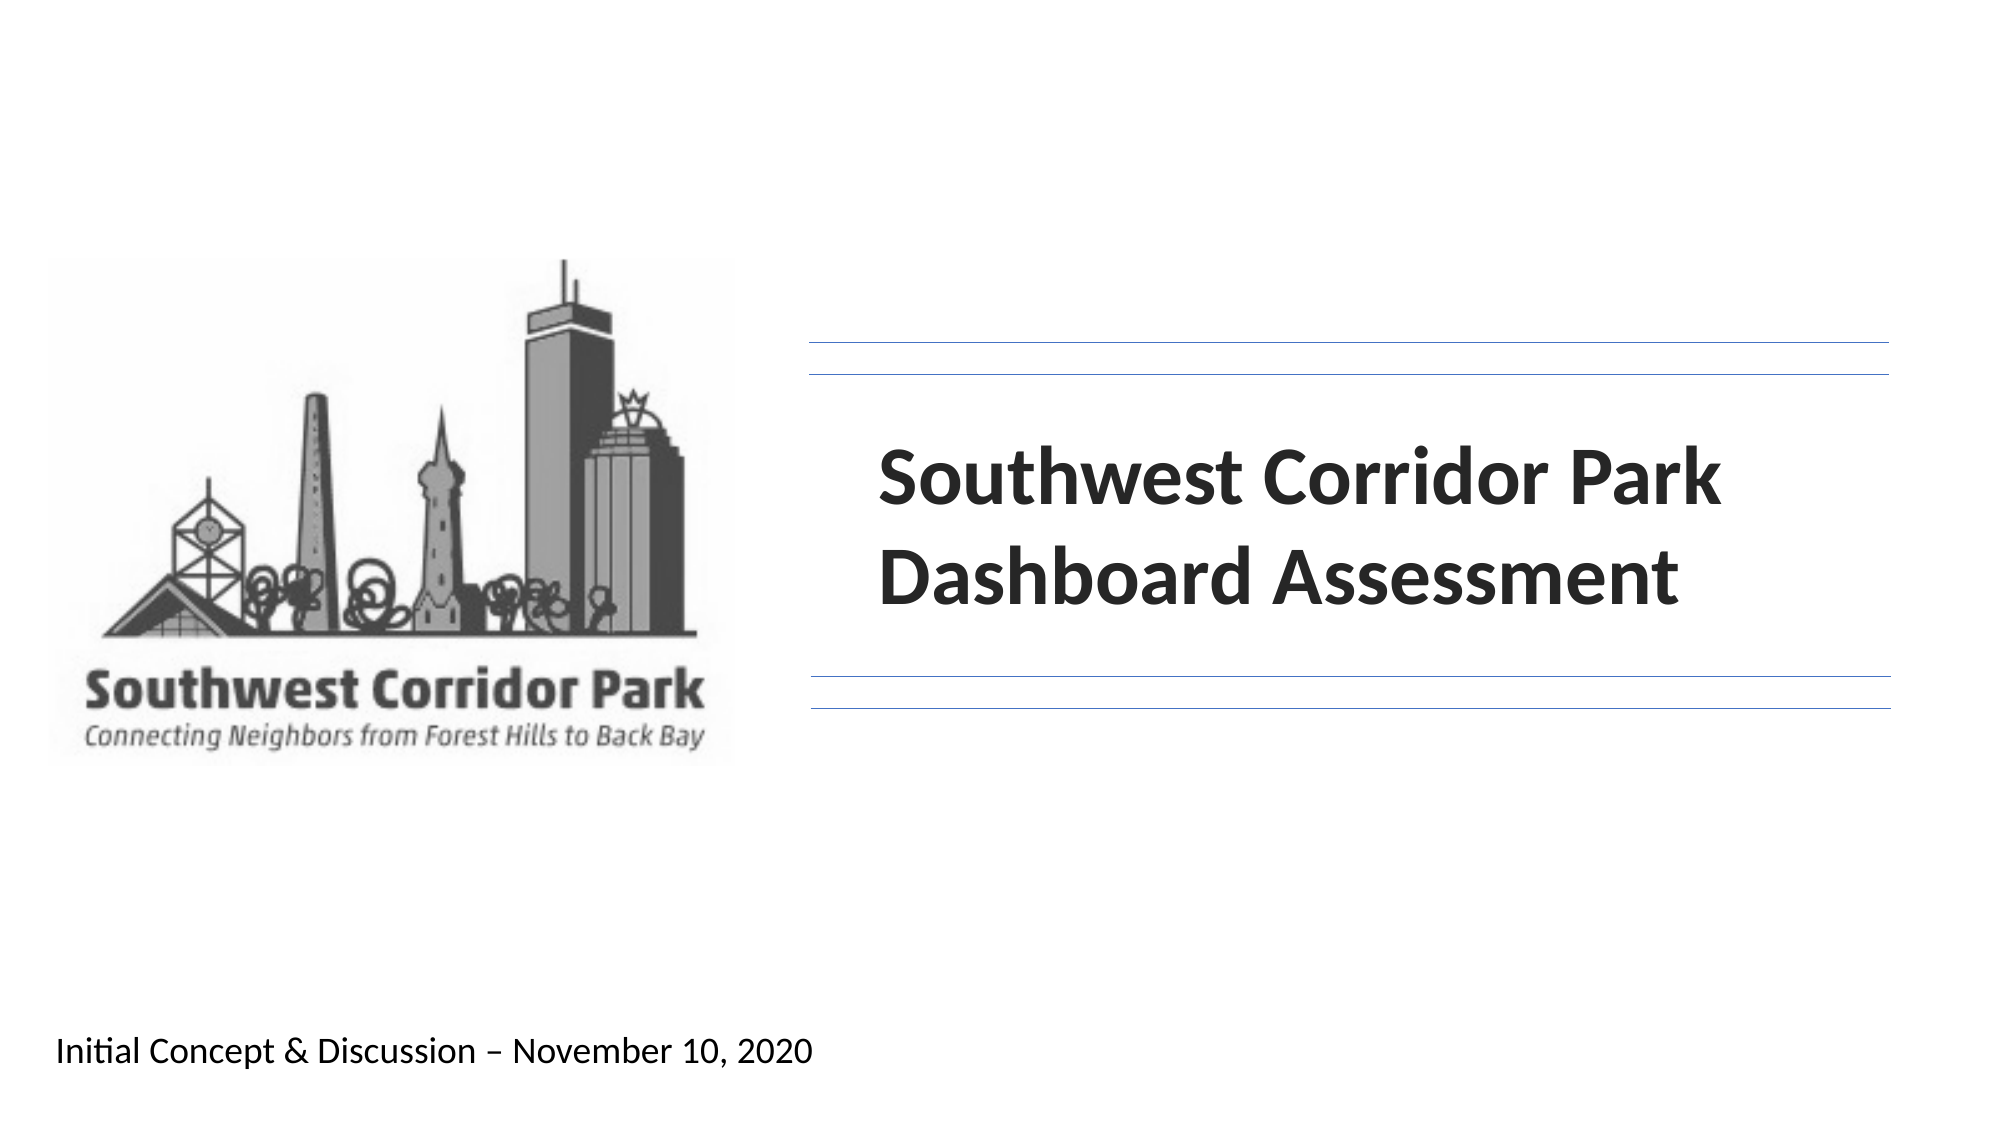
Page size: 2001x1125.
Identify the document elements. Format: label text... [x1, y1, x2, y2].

text_box Initial Concept & Discussion – November 10, 2020 [40, 1018, 944, 1079]
picture [40, 223, 735, 766]
text_box Southwest Corridor Park Dashboard Assessment [863, 413, 1944, 629]
